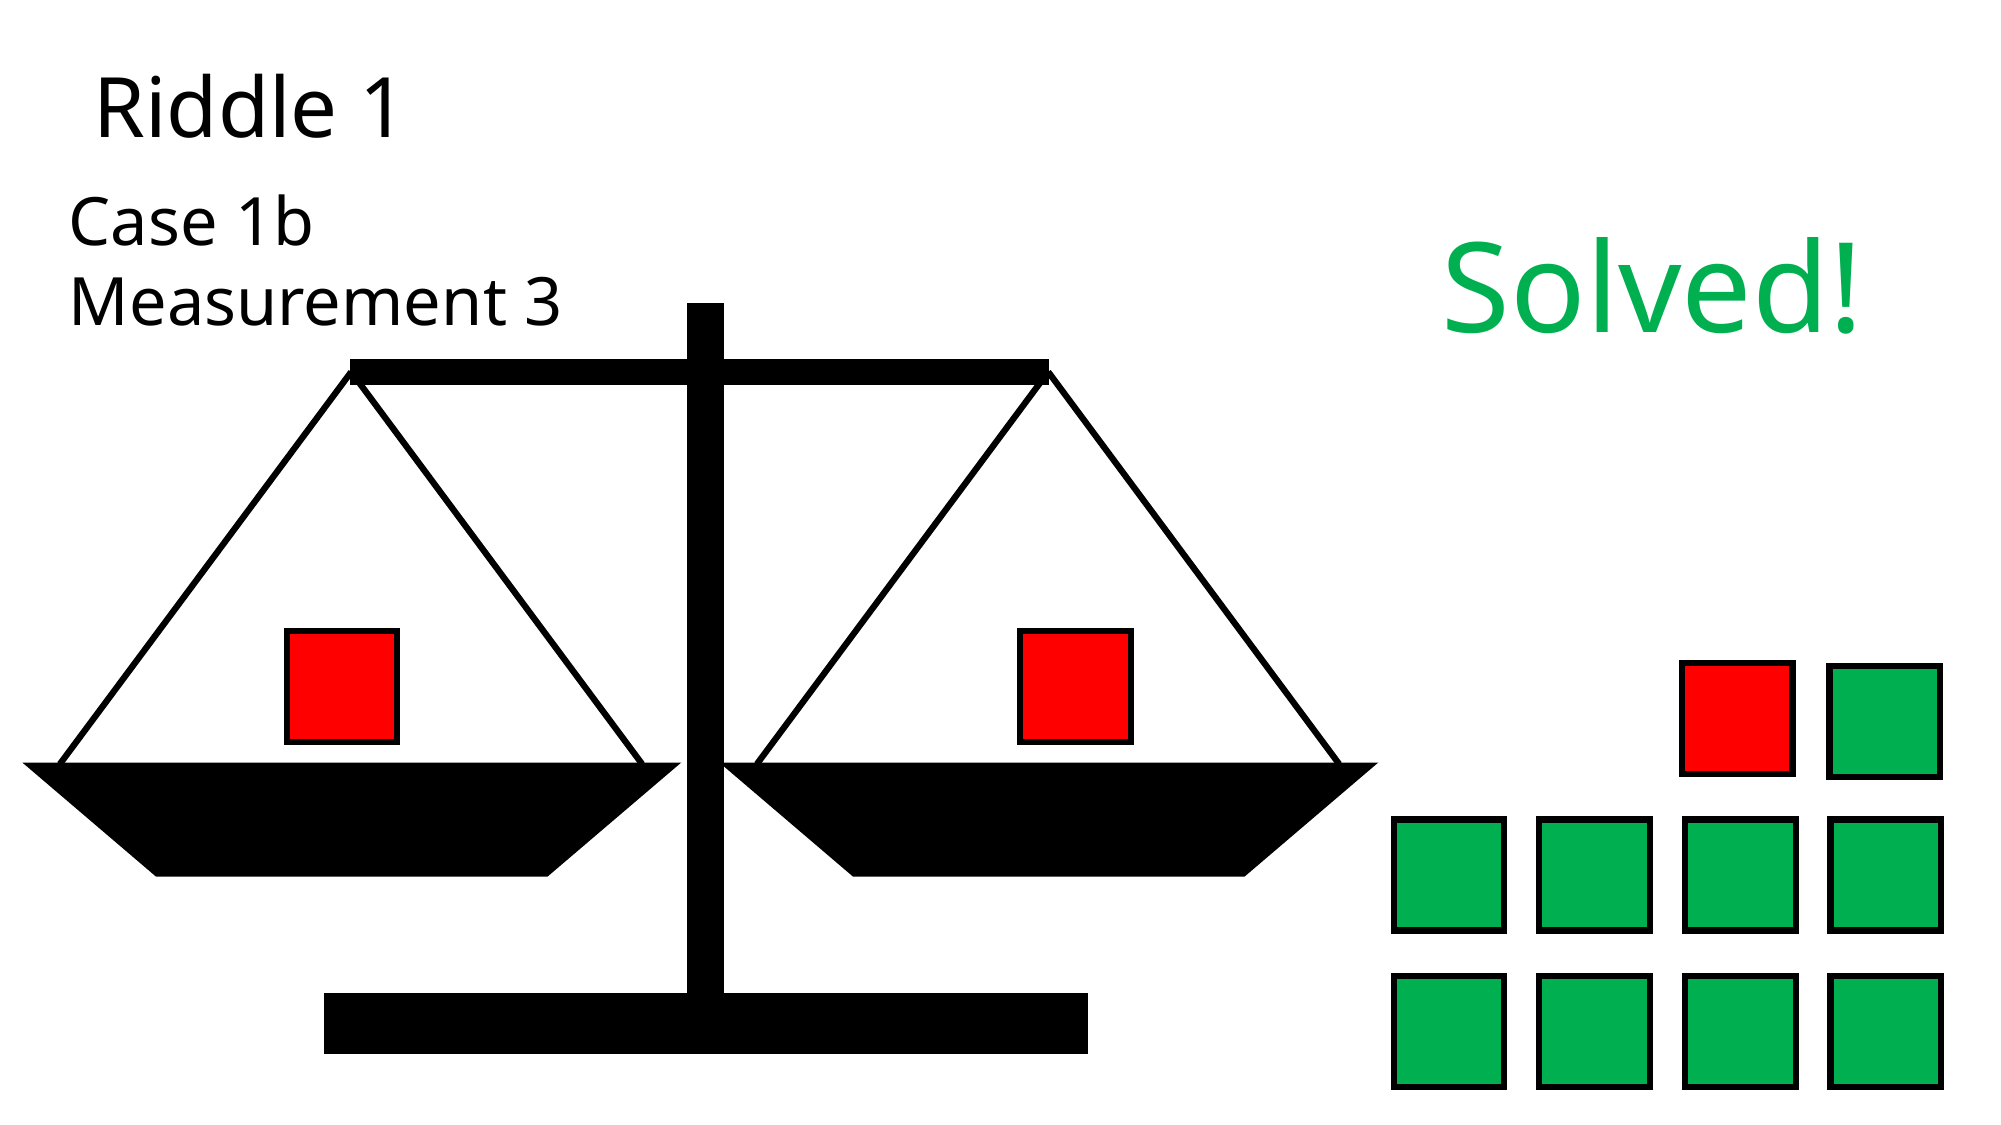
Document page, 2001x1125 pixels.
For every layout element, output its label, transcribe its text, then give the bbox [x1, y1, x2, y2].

text_box [1829, 974, 1943, 1089]
text_box [350, 359, 1049, 385]
text_box [1392, 818, 1506, 932]
text_box [1538, 818, 1651, 932]
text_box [1049, 371, 1340, 765]
text_box [22, 762, 682, 877]
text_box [59, 371, 352, 765]
text_box Riddle 1 [78, 47, 422, 162]
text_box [352, 371, 643, 765]
text_box [1684, 818, 1797, 932]
text_box [1538, 974, 1651, 1089]
text_box [324, 993, 1088, 1054]
text_box Case 1b Measurement 3 [54, 171, 578, 347]
text_box [1828, 664, 1942, 778]
text_box [1392, 974, 1506, 1089]
text_box [687, 303, 724, 359]
text_box [1829, 818, 1943, 932]
text_box [719, 762, 1379, 877]
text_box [756, 371, 1049, 765]
text_box [1684, 974, 1797, 1089]
text_box [687, 385, 724, 996]
text_box [1680, 662, 1794, 776]
text_box Solved! [1427, 199, 1879, 365]
